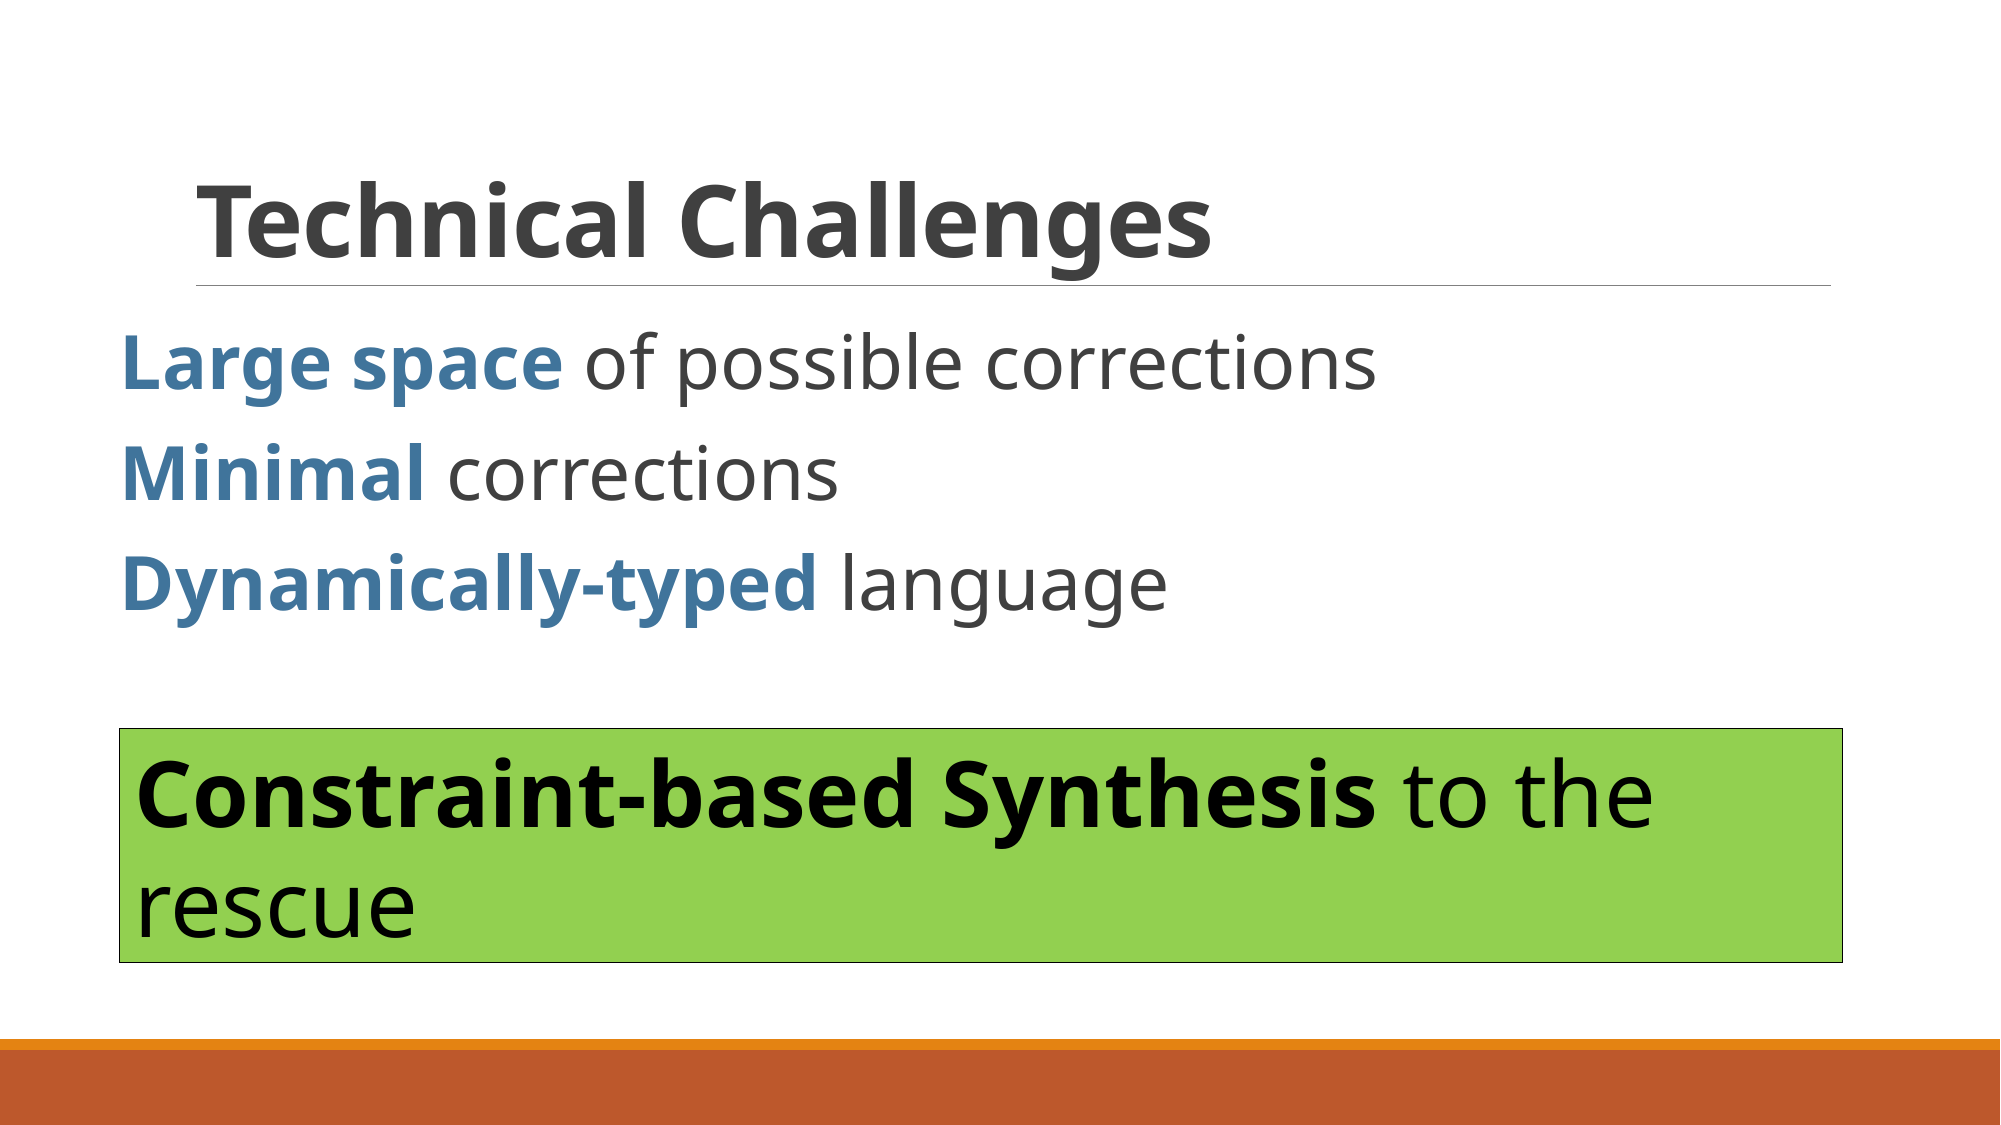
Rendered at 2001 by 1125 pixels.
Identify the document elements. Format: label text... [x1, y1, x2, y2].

text_box Constraint-based Synthesis to the rescue [119, 728, 1843, 963]
list Large space of possible corrections Minimal corrections Dynamically-typed language [119, 317, 1881, 978]
title Technical Challenges [180, 47, 1830, 285]
